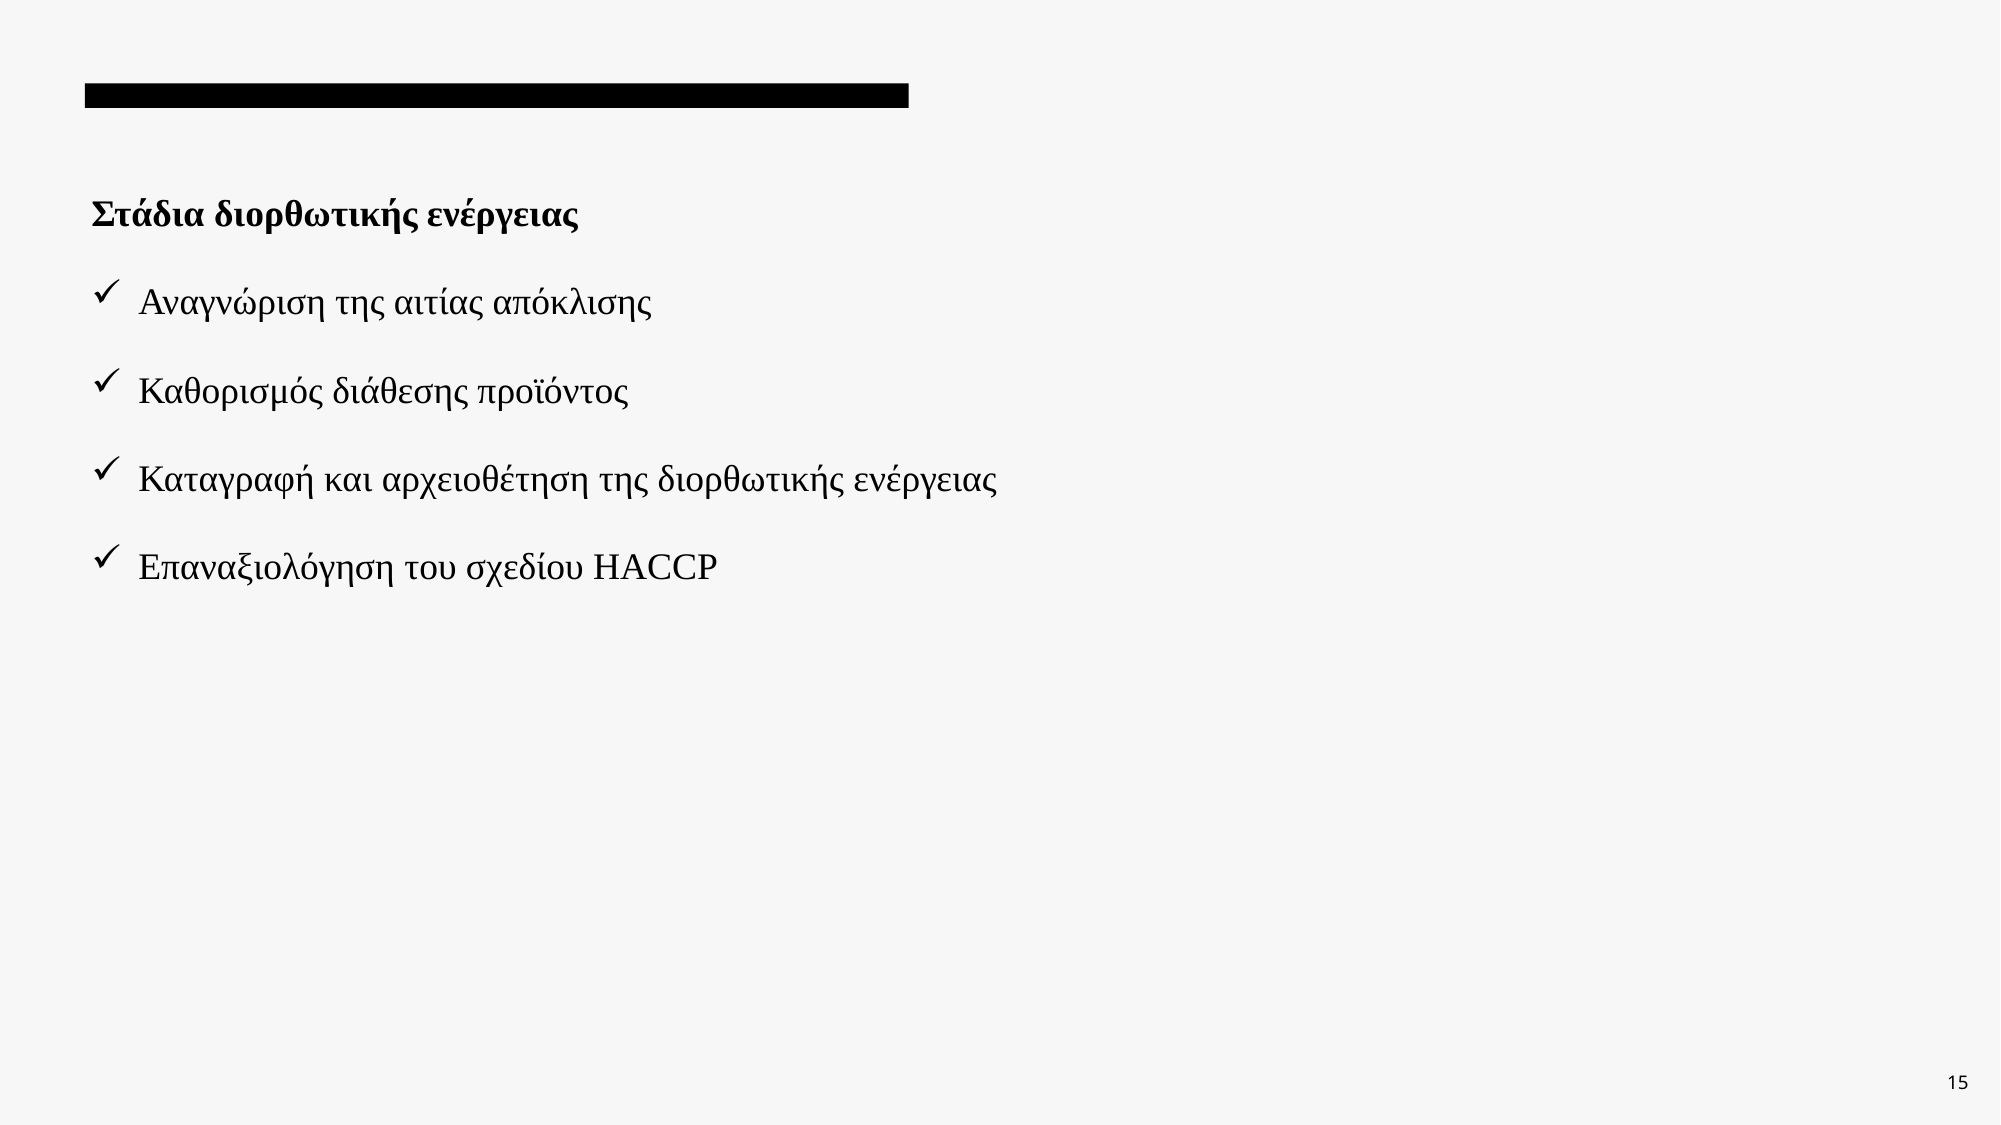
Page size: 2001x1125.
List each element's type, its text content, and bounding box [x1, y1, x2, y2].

list Στάδια διορθωτικής ενέργειας Αναγνώριση της αιτίας απόκλισης Καθορισμός διάθεσης προϊόντος Καταγραφή και αρχειοθέτηση της διορθωτικής ενέργειας Επαναξιολόγηση του σχεδίου HACCP [76, 158, 1917, 958]
slide_number 15 [1879, 1053, 1984, 1114]
